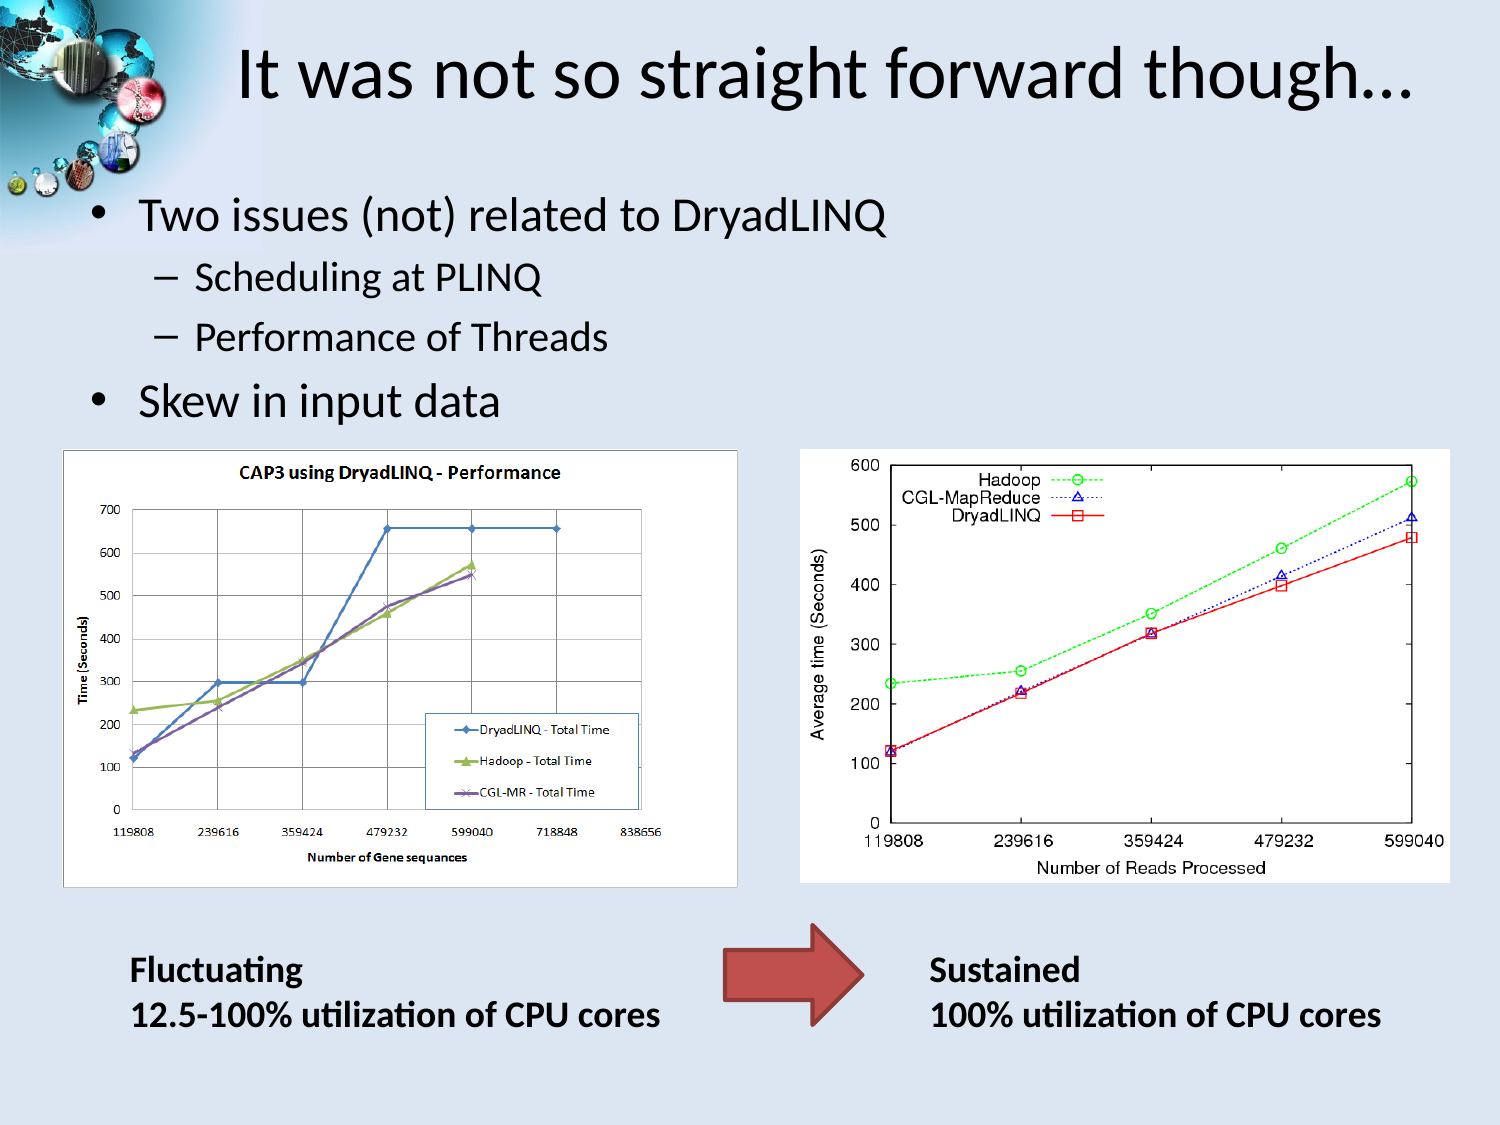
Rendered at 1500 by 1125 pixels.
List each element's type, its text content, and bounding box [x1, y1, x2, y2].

picture [799, 449, 1451, 883]
text_box Sustained 100% utilization of CPU cores [914, 937, 1398, 1043]
picture [0, 0, 263, 253]
picture [62, 449, 738, 888]
title It was not so straight forward though… [150, 0, 1500, 138]
list Two issues (not) related to DryadLINQ Scheduling at PLINQ Performance of Threads Skew in input data [75, 174, 1425, 438]
text_box Fluctuating 12.5-100% utilization of CPU cores [114, 937, 676, 1043]
text_box [722, 923, 865, 1027]
